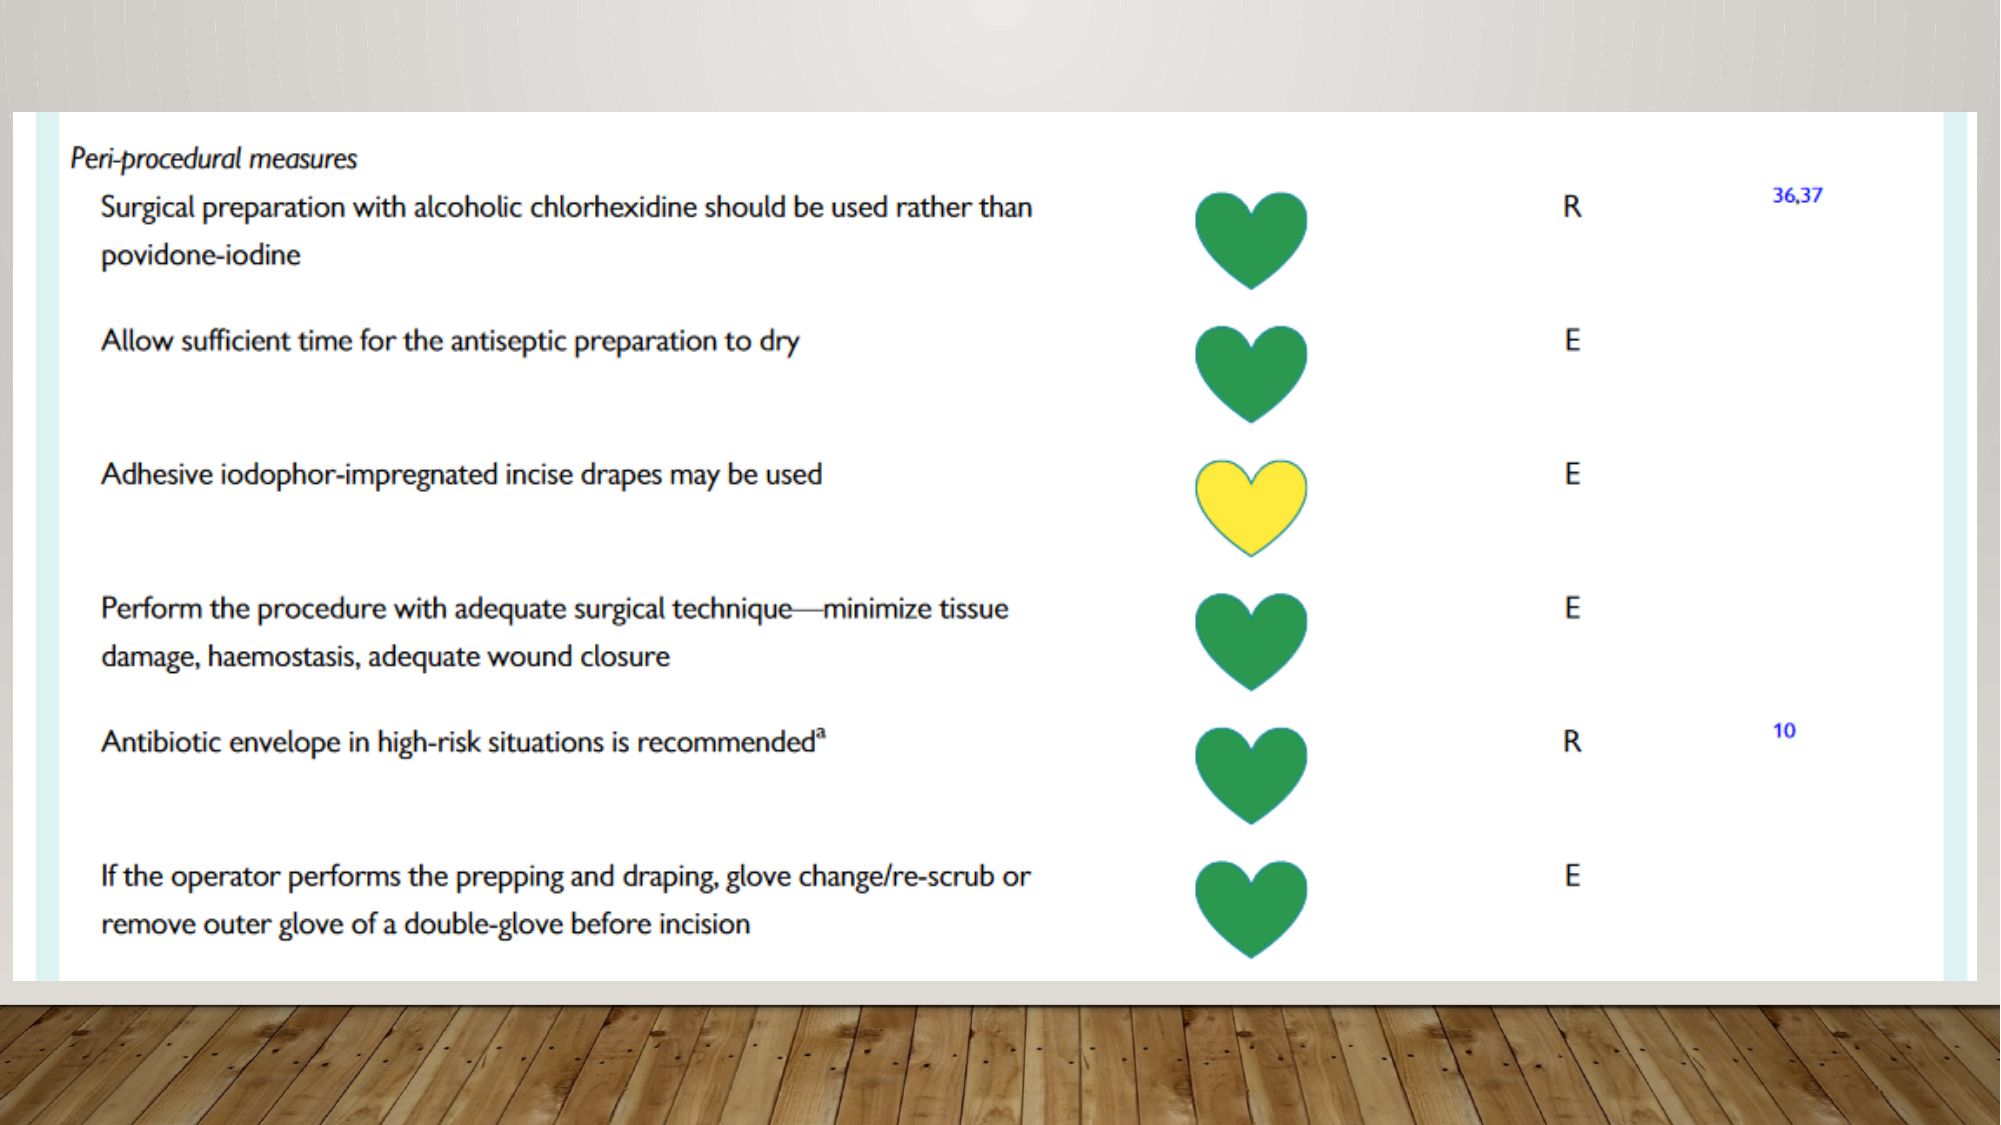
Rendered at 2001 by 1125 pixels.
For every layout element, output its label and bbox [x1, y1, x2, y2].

picture [12, 112, 1978, 981]
picture [0, 1005, 2000, 1125]
